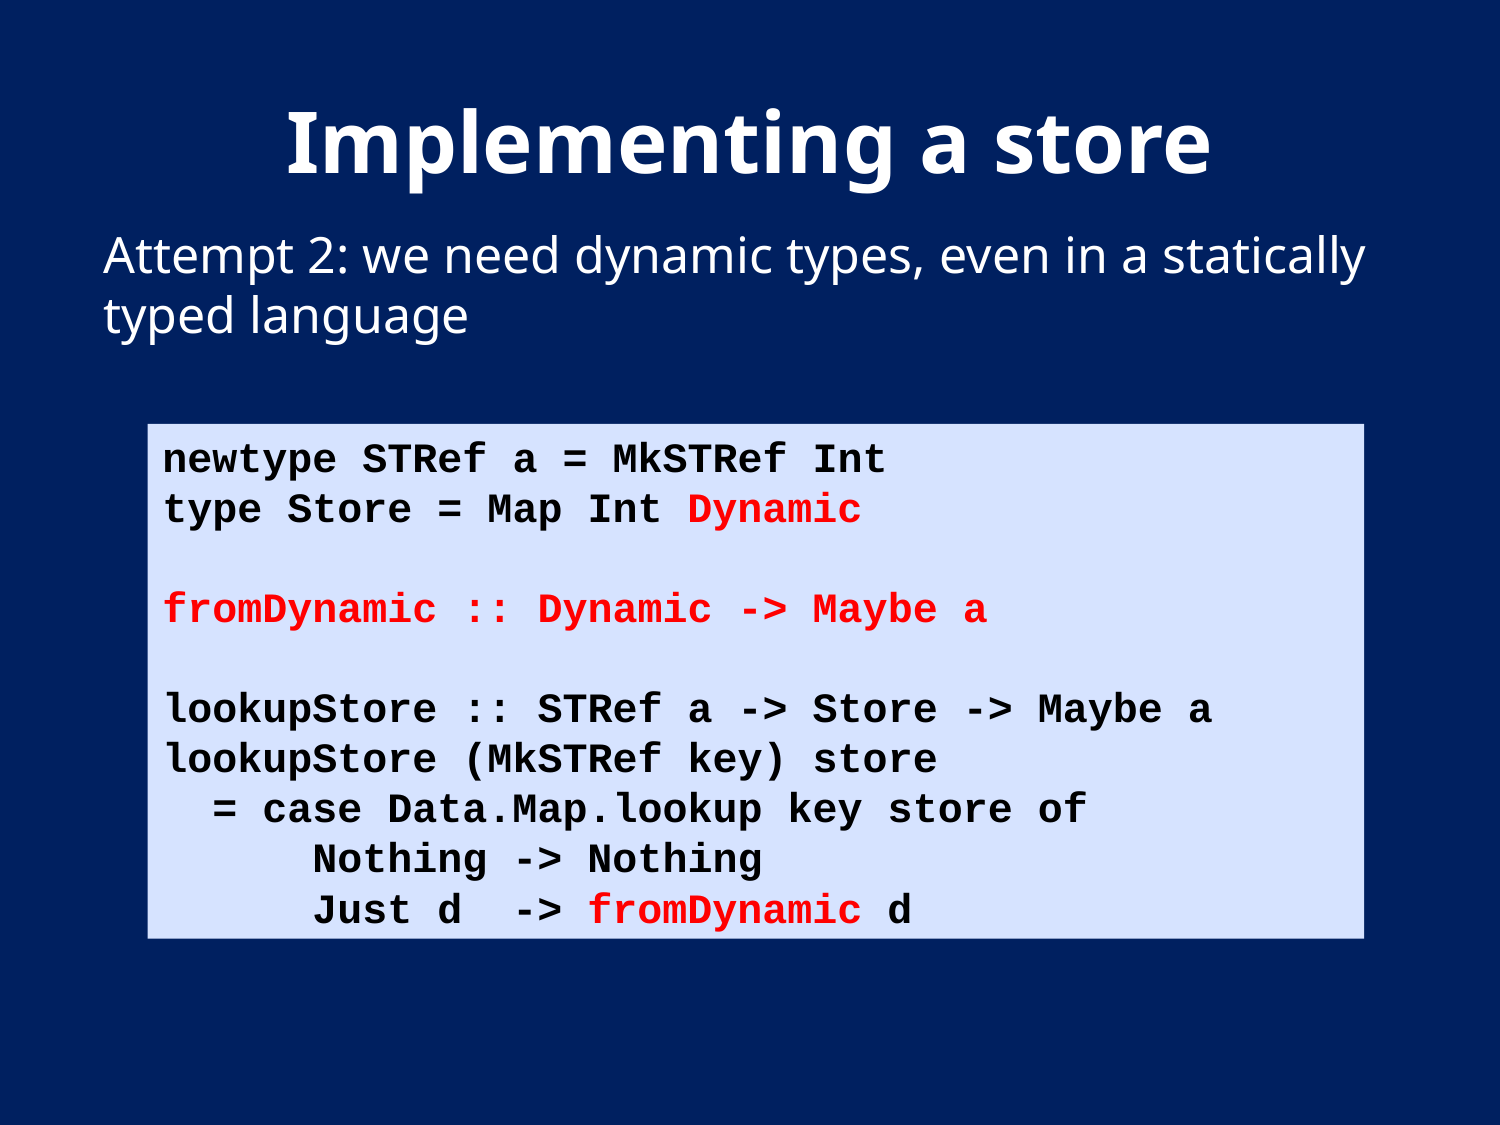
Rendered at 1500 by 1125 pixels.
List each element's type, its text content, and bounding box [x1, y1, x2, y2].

text_box newtype STRef a = MkSTRef Int type Store = Map Int Dynamic fromDynamic :: Dynamic -> Maybe a lookupStore :: STRef a -> Store -> Maybe a lookupStore (MkSTRef key) store = case Data.Map.lookup key store of Nothing -> Nothing Just d -> fromDynamic d [147, 423, 1365, 939]
title Implementing a store [75, 45, 1425, 233]
text_box Attempt 2: we need dynamic types, even in a statically typed language [88, 215, 1473, 362]
